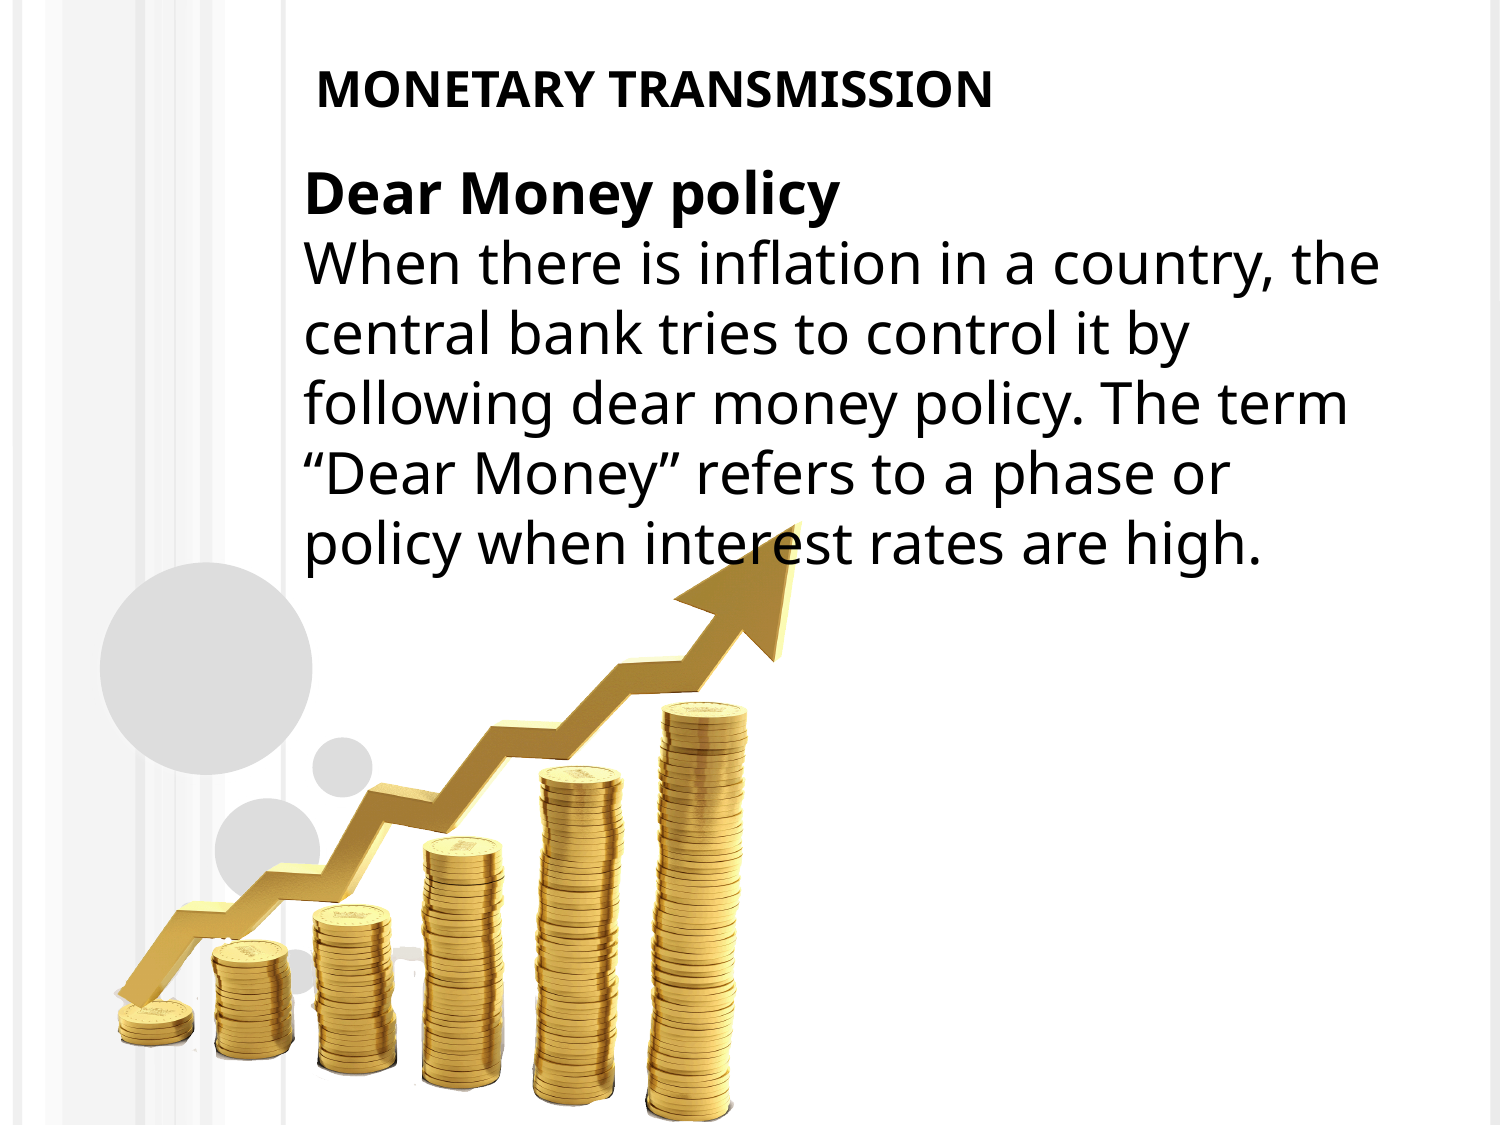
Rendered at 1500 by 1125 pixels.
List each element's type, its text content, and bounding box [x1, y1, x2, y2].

text_box Dear Money policy When there is inflation in a country, the central bank tries to control it by following dear money policy. The term “Dear Money” refers to a phase or policy when interest rates are high. [289, 148, 1400, 584]
title Monetary Transmission [301, 42, 1314, 126]
picture [17, 479, 901, 1125]
